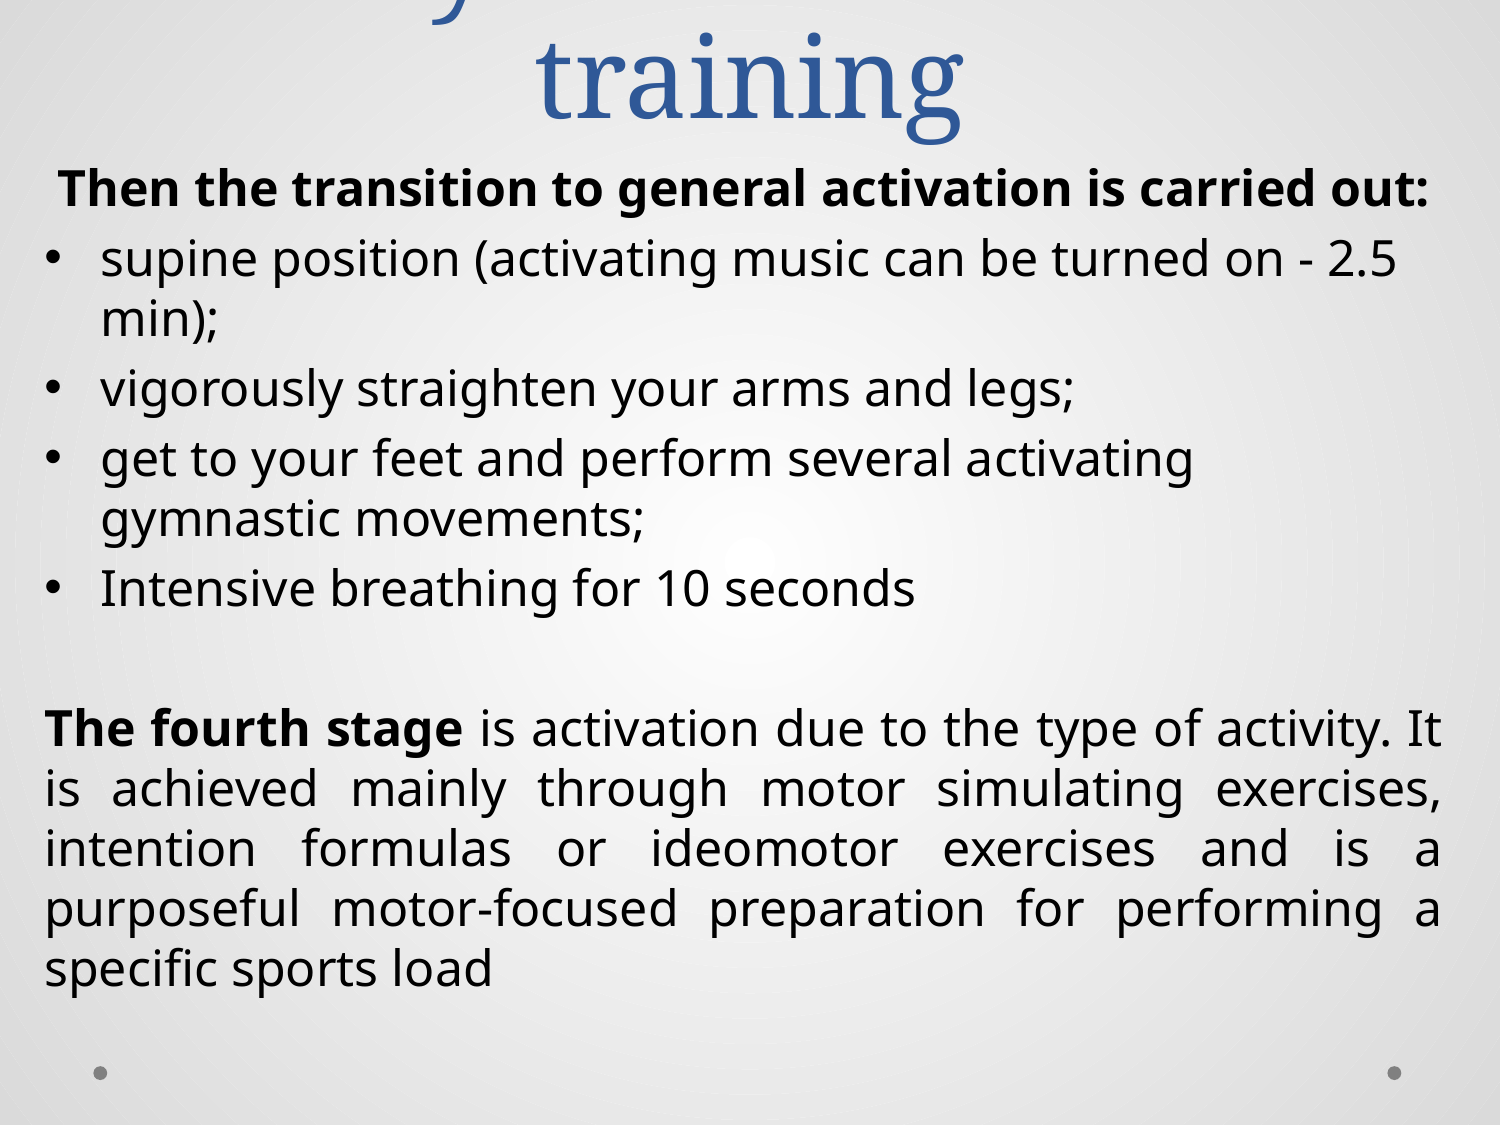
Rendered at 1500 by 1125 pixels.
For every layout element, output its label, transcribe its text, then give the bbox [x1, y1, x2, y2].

title Psychomuscular training [75, 0, 1425, 149]
list Then the transition to general activation is carried out: supine position (activating music can be turned on - 2.5 min); vigorously straighten your arms and legs; get to your feet and perform several activating gymnastic movements; Intensive breathing for 10 seconds The fourth stage is activation due to the type of activity. It is achieved mainly through motor simulating exercises, intention formulas or ideomotor exercises and is a purposeful motor-focused preparation for performing a specific sports load [29, 149, 1459, 1083]
